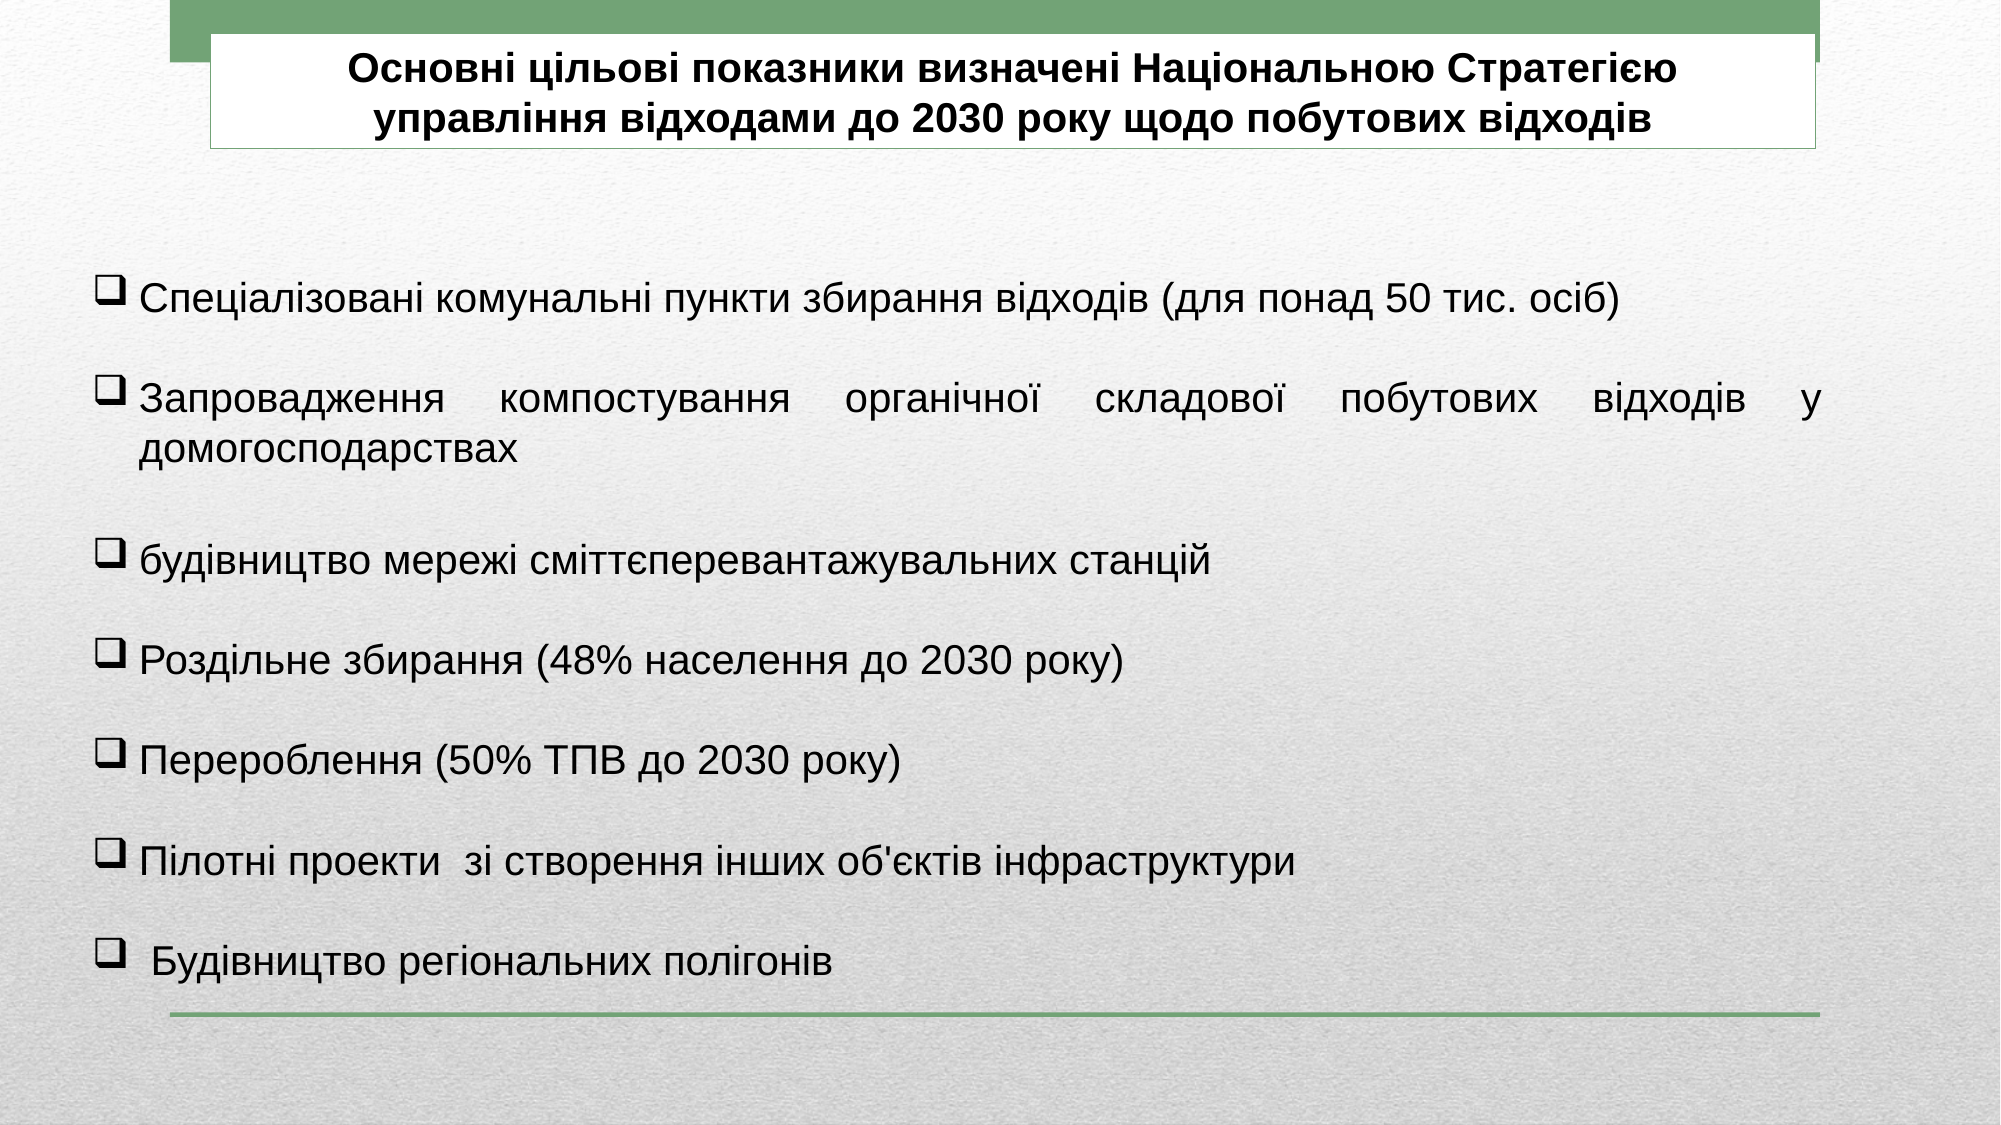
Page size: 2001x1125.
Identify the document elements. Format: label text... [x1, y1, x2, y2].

text_box будівництво мережі сміттєперевантажувальних станцій Роздільне збирання (48% населення до 2030 року) Перероблення (50% ТПВ до 2030 року) Пілотні проекти зі створення інших об'єктів інфраструктури Будівництво регіональних полігонів [77, 525, 1851, 991]
text_box Основні цільові показники визначені Національною Стратегією управління відходами до 2030 року щодо побутових відходів [210, 33, 1816, 149]
text_box Спеціалізовані комунальні пункти збирання відходів (для понад 50 тис. осіб) Запровадження компостування органічної складової побутових відходів у домогосподарствах [77, 263, 1837, 479]
